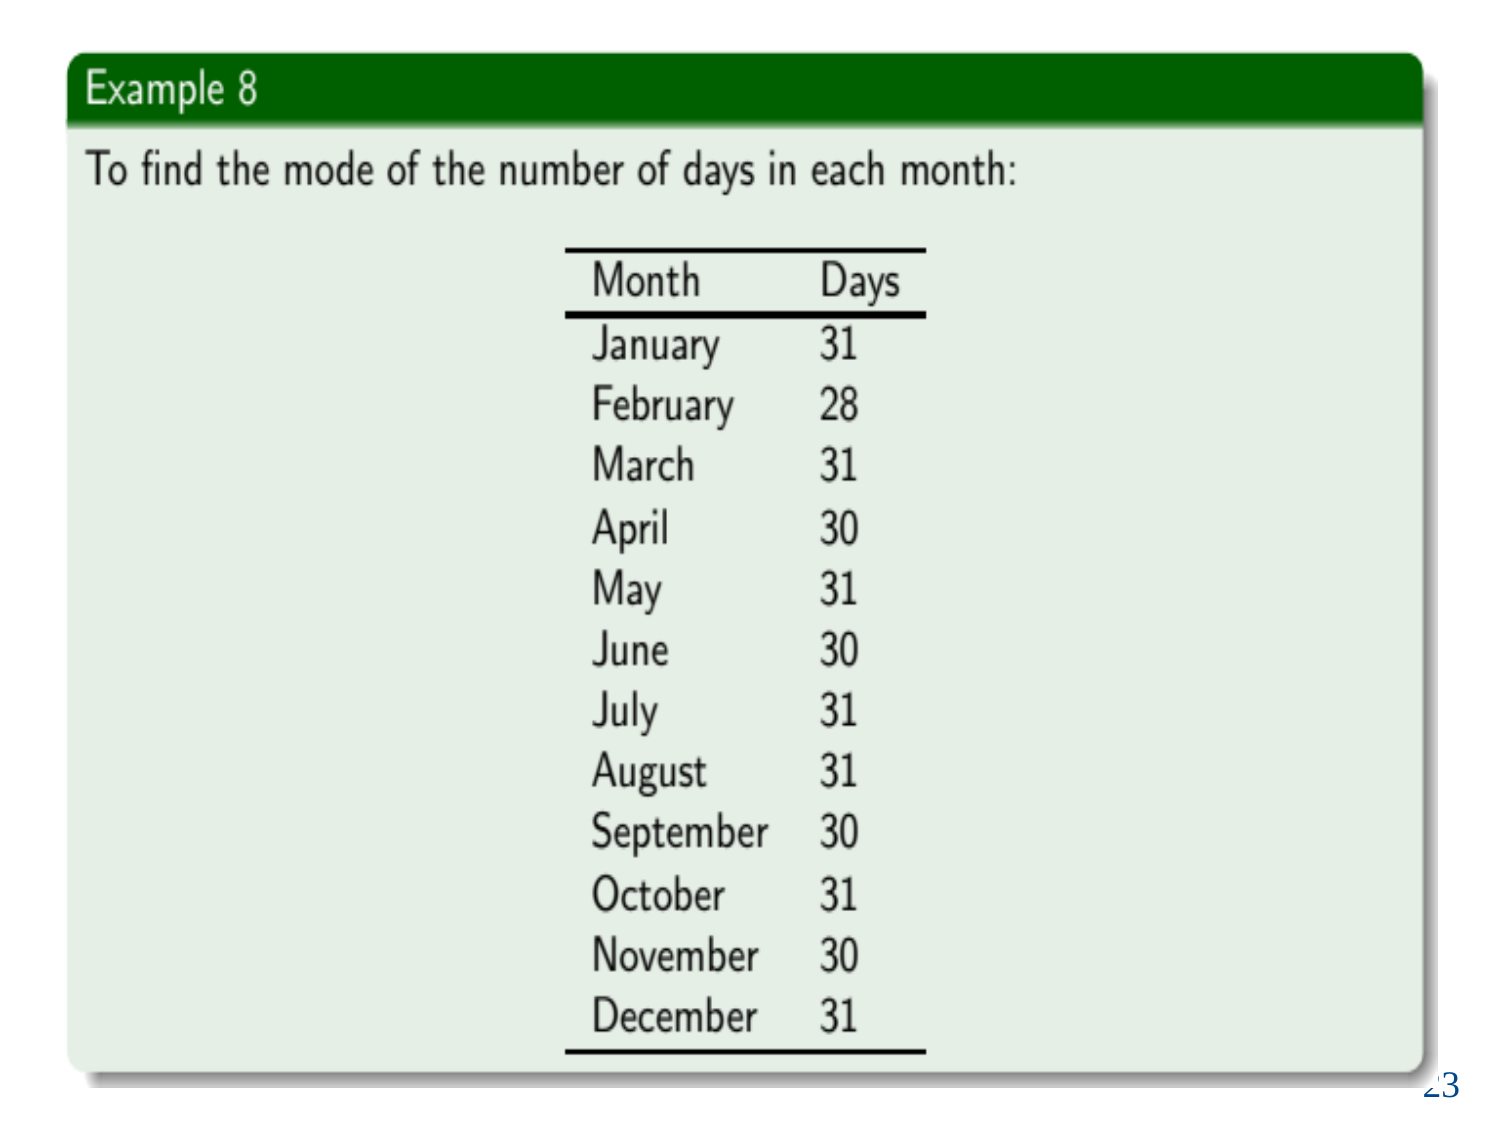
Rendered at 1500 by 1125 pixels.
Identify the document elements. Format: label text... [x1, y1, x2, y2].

picture [62, 49, 1438, 1088]
slide_number 23 [1125, 1052, 1475, 1113]
